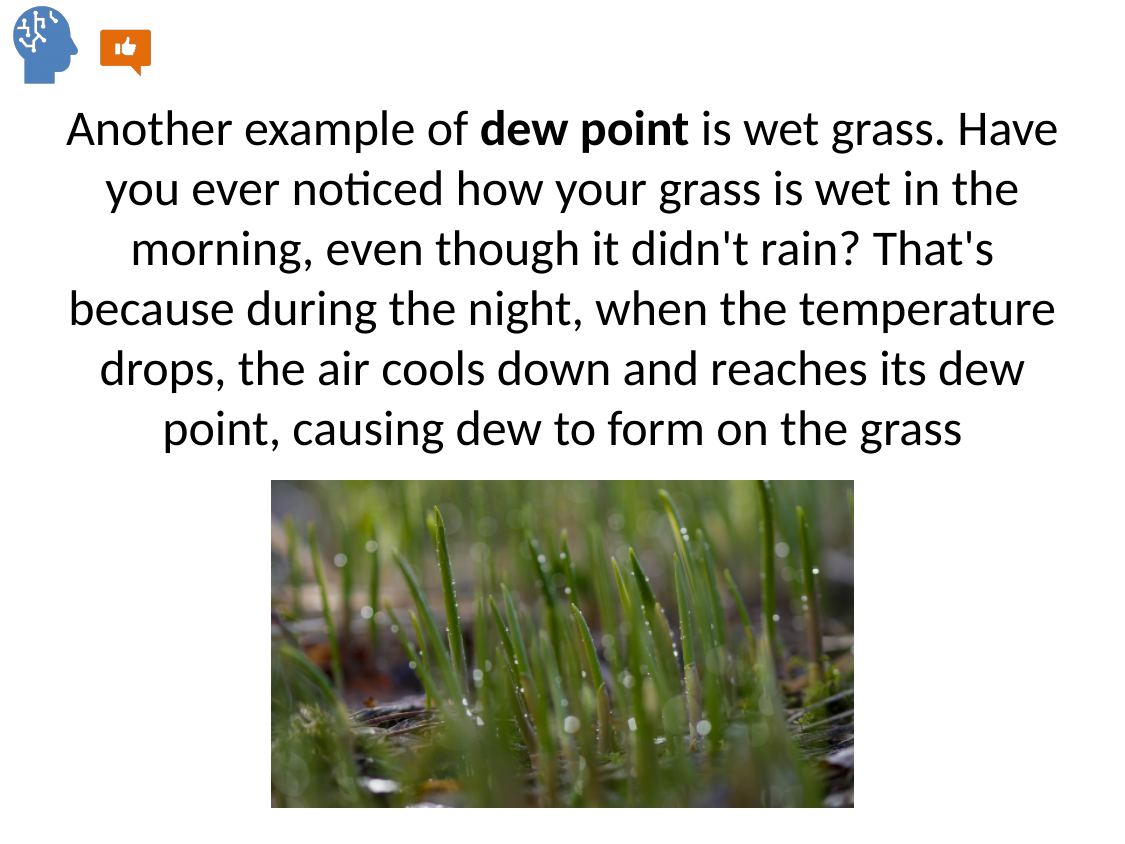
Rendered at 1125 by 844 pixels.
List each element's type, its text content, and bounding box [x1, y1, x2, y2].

text_box Another example of dew point is wet grass. Have you ever noticed how your grass is wet in the morning, even though it didn't rain? That's because during the night, when the temperature drops, the air cools down and reaches its dew point, causing dew to form on the grass [33, 88, 1091, 464]
picture [90, 17, 161, 89]
text_box [0, 0, 85, 91]
picture [271, 480, 854, 808]
